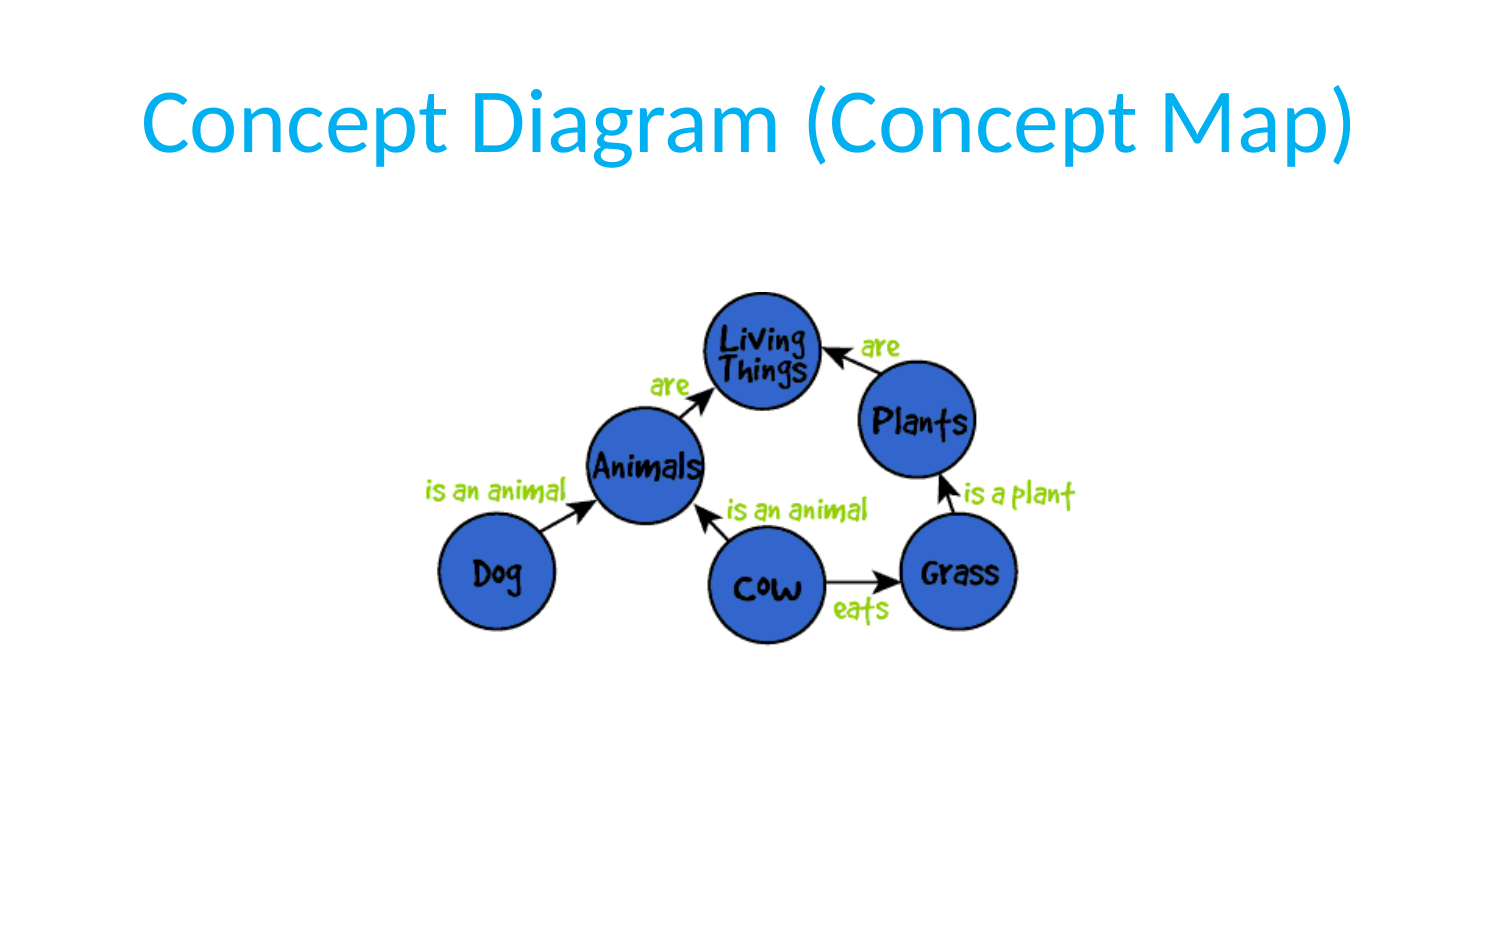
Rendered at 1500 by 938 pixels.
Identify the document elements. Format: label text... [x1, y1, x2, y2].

title Concept Diagram (Concept Map) [75, 37, 1425, 194]
picture [424, 291, 1076, 646]
